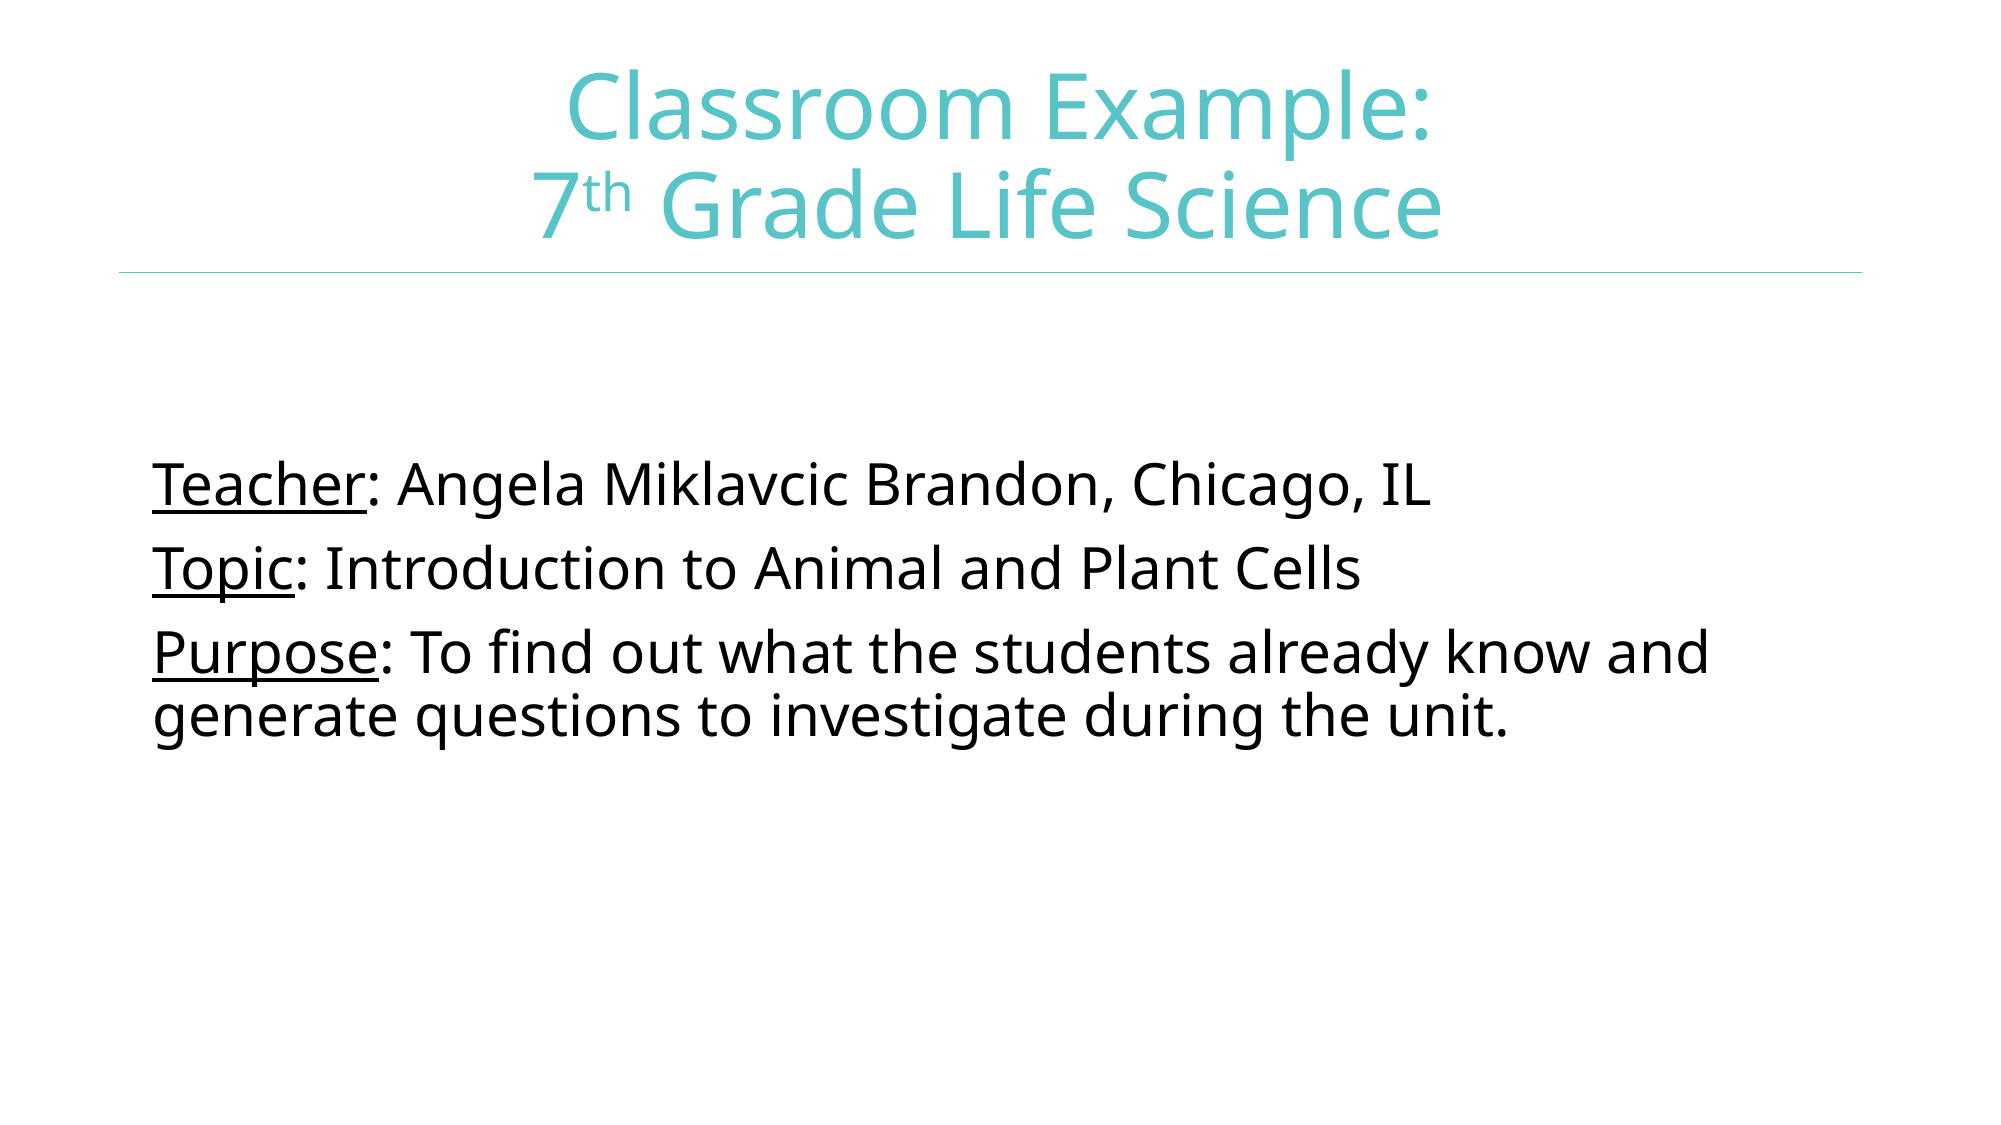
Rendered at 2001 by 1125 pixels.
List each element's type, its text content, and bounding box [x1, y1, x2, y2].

title Classroom Example: 7th Grade Life Science [137, 50, 1863, 269]
list Teacher: Angela Miklavcic Brandon, Chicago, IL Topic: Introduction to Animal and Plant Cells Purpose: To find out what the students already know and generate questions to investigate during the unit. [137, 447, 1863, 767]
